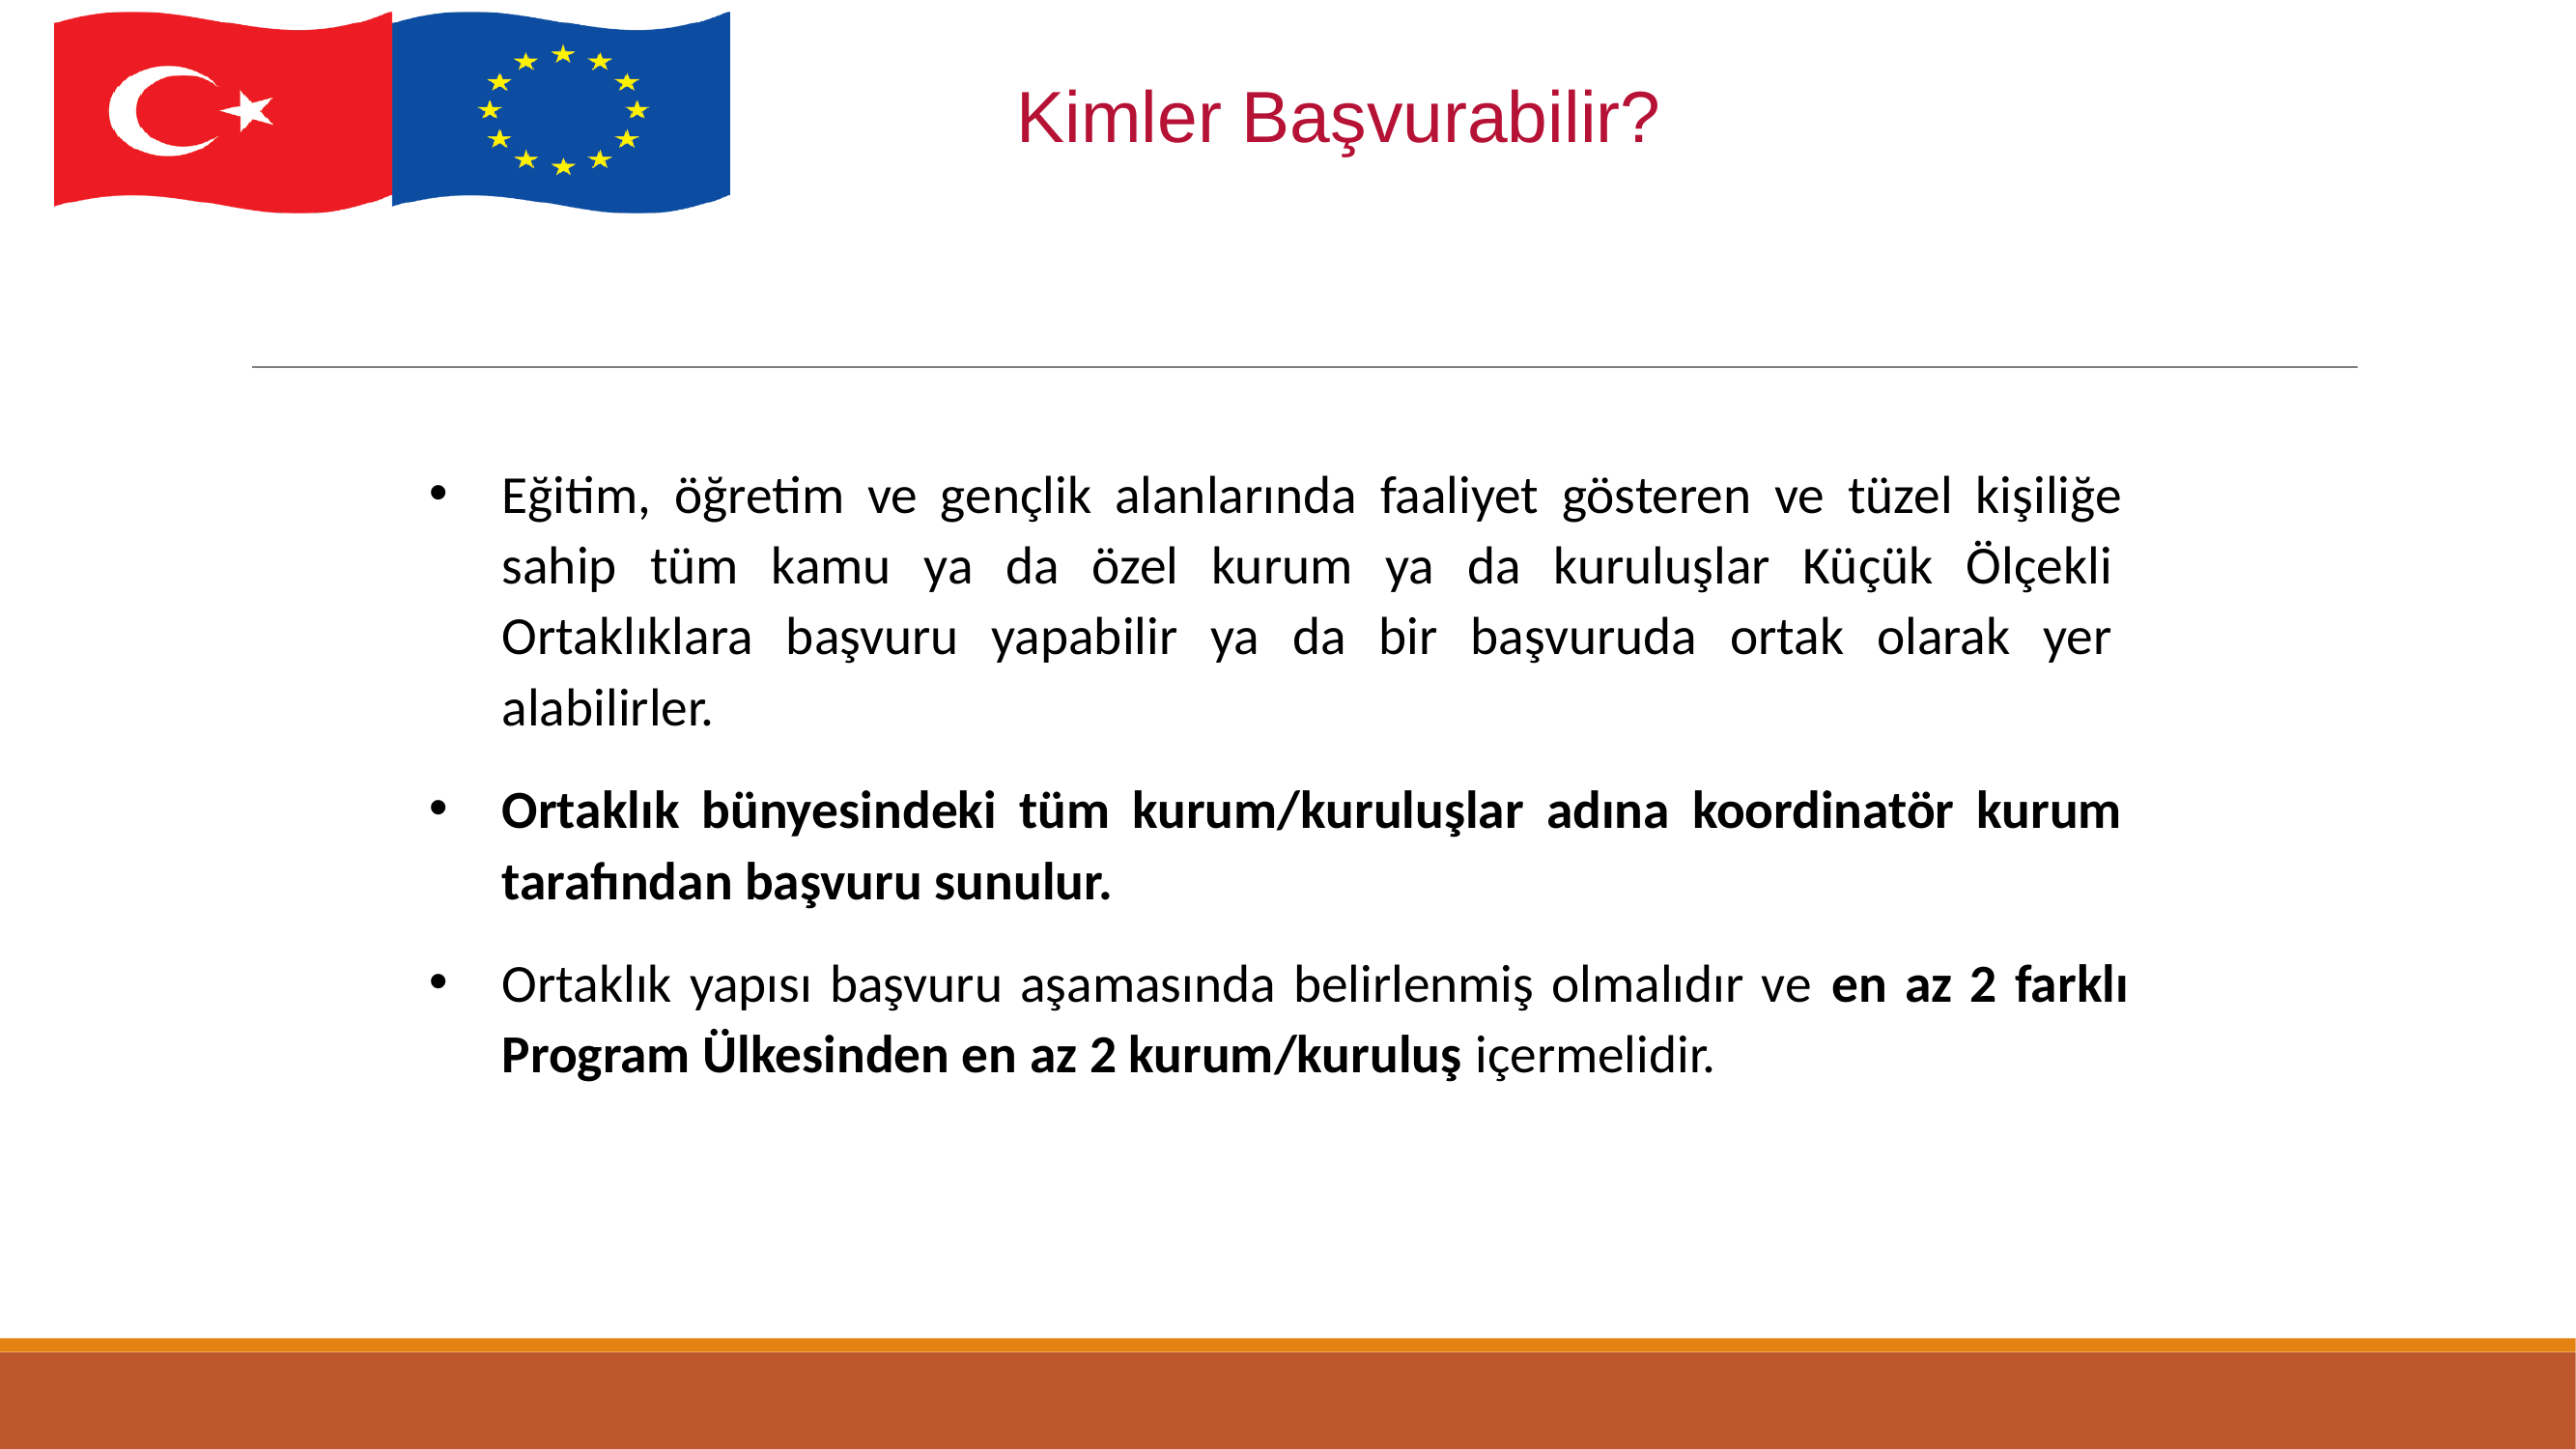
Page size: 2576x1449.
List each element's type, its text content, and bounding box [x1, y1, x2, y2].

picture [54, 0, 730, 223]
title Kimler Başvurabilir? [1014, 0, 1664, 157]
text_box Eğitim, öğretim ve gençlik alanlarında faaliyet gösteren ve tüzel kişiliğe sahip tüm kamu ya da özel kurum ya da kuruluşlar Küçük Ölçekli Ortaklıklara başvuru yapabilir ya da bir başvuruda ortak olarak yer alabilirler. Ortaklık bünyesindeki tüm kurum/kuruluşlar adına koordinatör kurum tarafından başvuru sunulur. Ortaklık yapısı başvuru aşamasında belirlenmiş olmalıdır ve en az 2 farklı Program Ülkesinden en az 2 kurum/kuruluş içermelidir. [427, 450, 2149, 1084]
